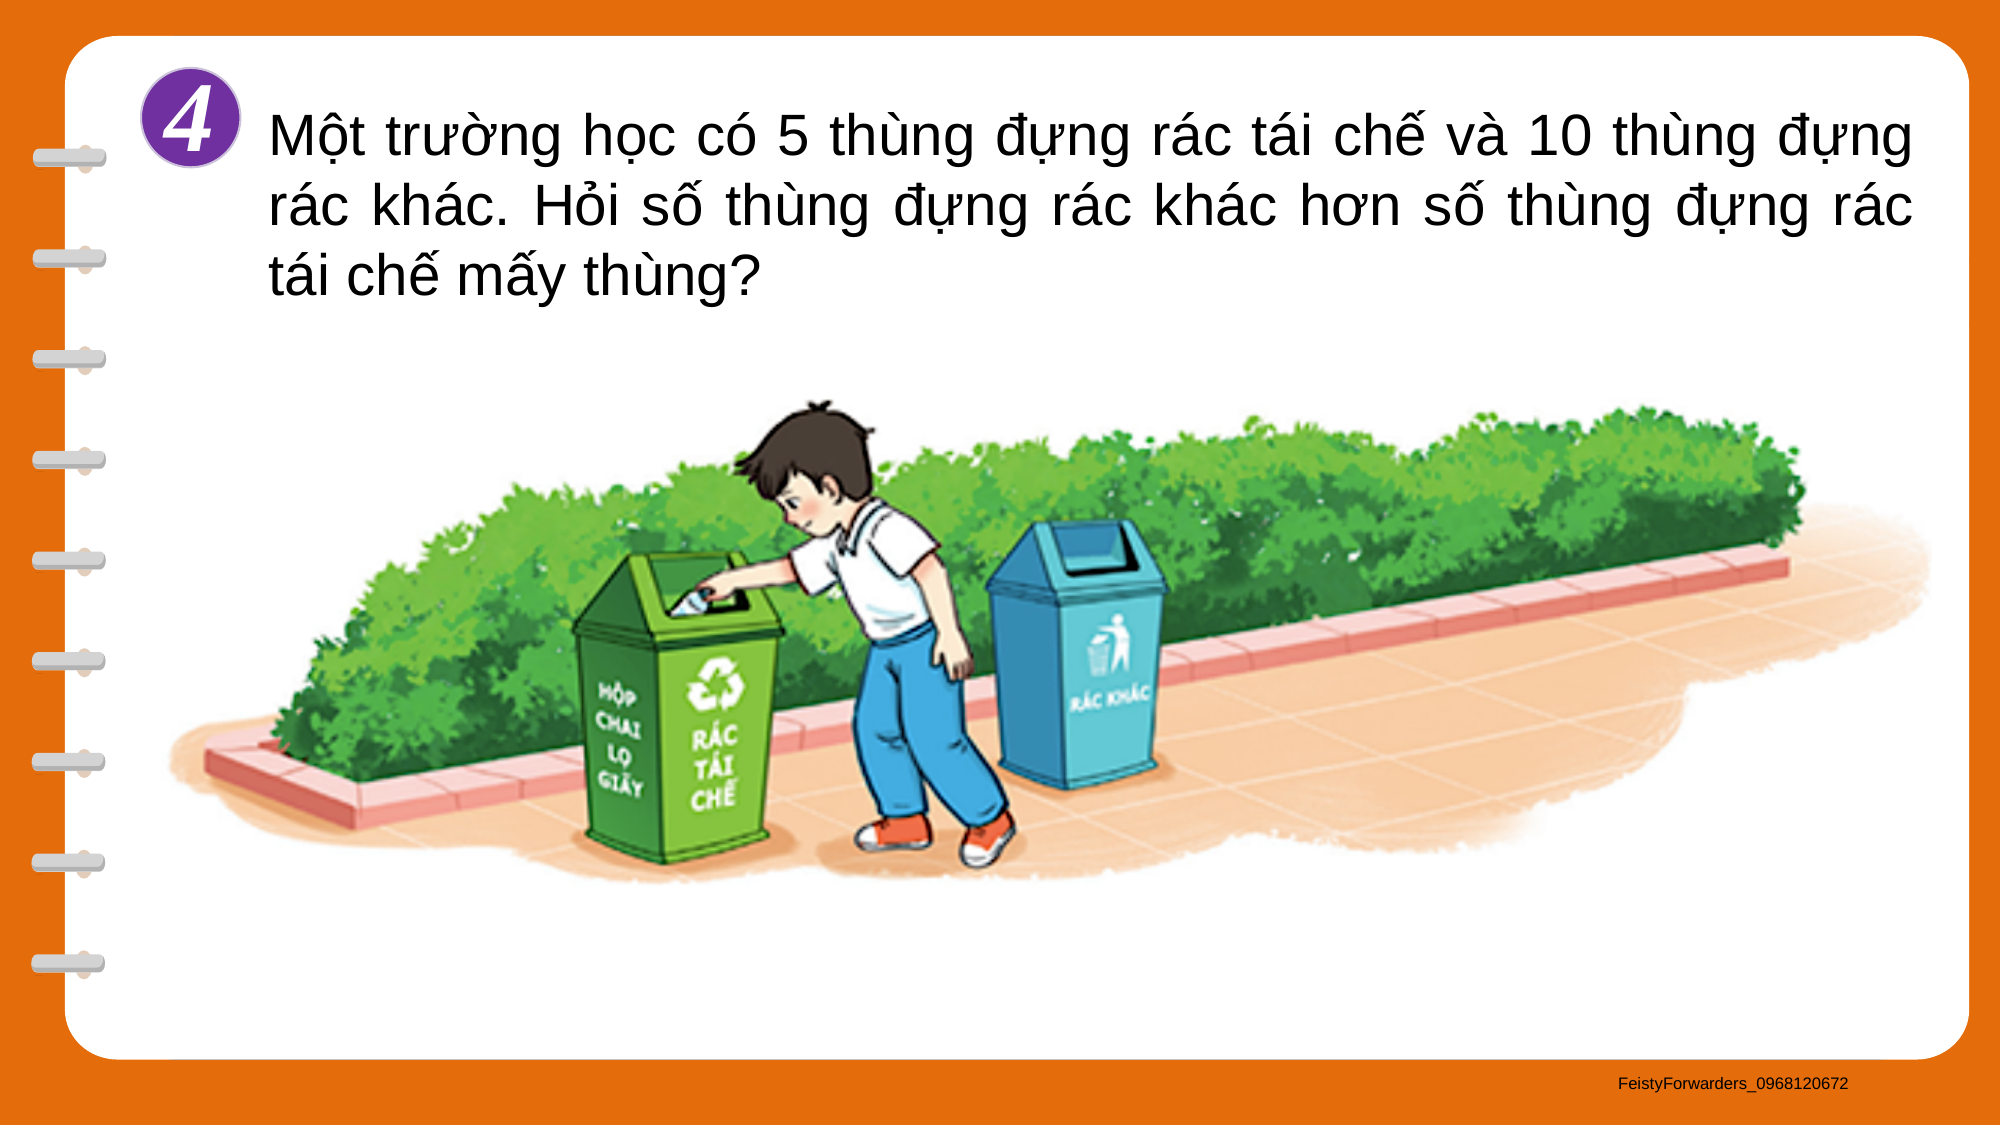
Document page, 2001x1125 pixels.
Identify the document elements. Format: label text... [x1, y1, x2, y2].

text_box Một trường học có 5 thùng đựng rác tái chế và 10 thùng đựng rác khác. Hỏi số thùng đựng rác khác hơn số thùng đựng rác tái chế mấy thùng? [253, 89, 1932, 315]
picture [130, 376, 1932, 893]
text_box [140, 44, 241, 181]
